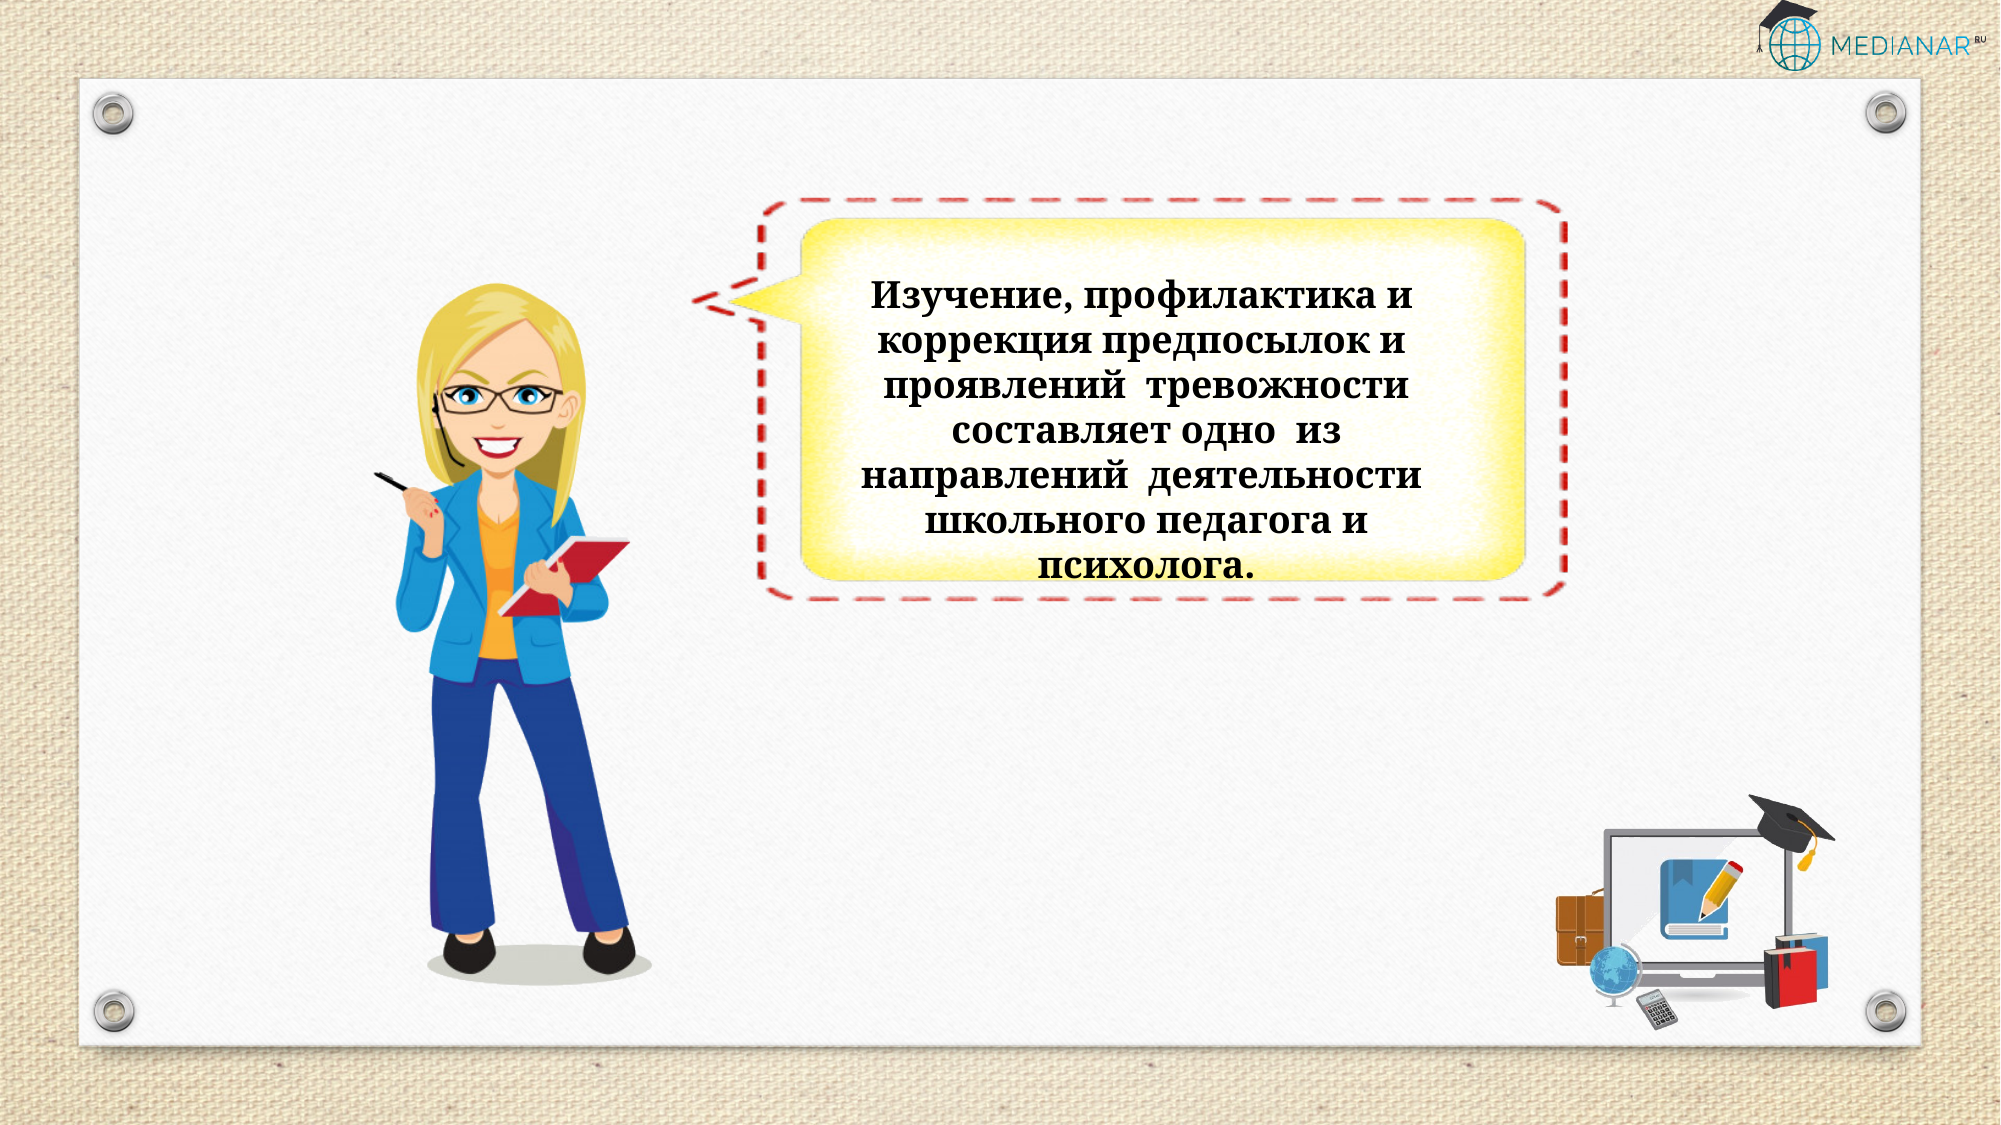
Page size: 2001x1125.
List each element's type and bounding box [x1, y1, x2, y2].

text_box [682, 184, 1568, 613]
picture [0, 0, 2001, 1125]
